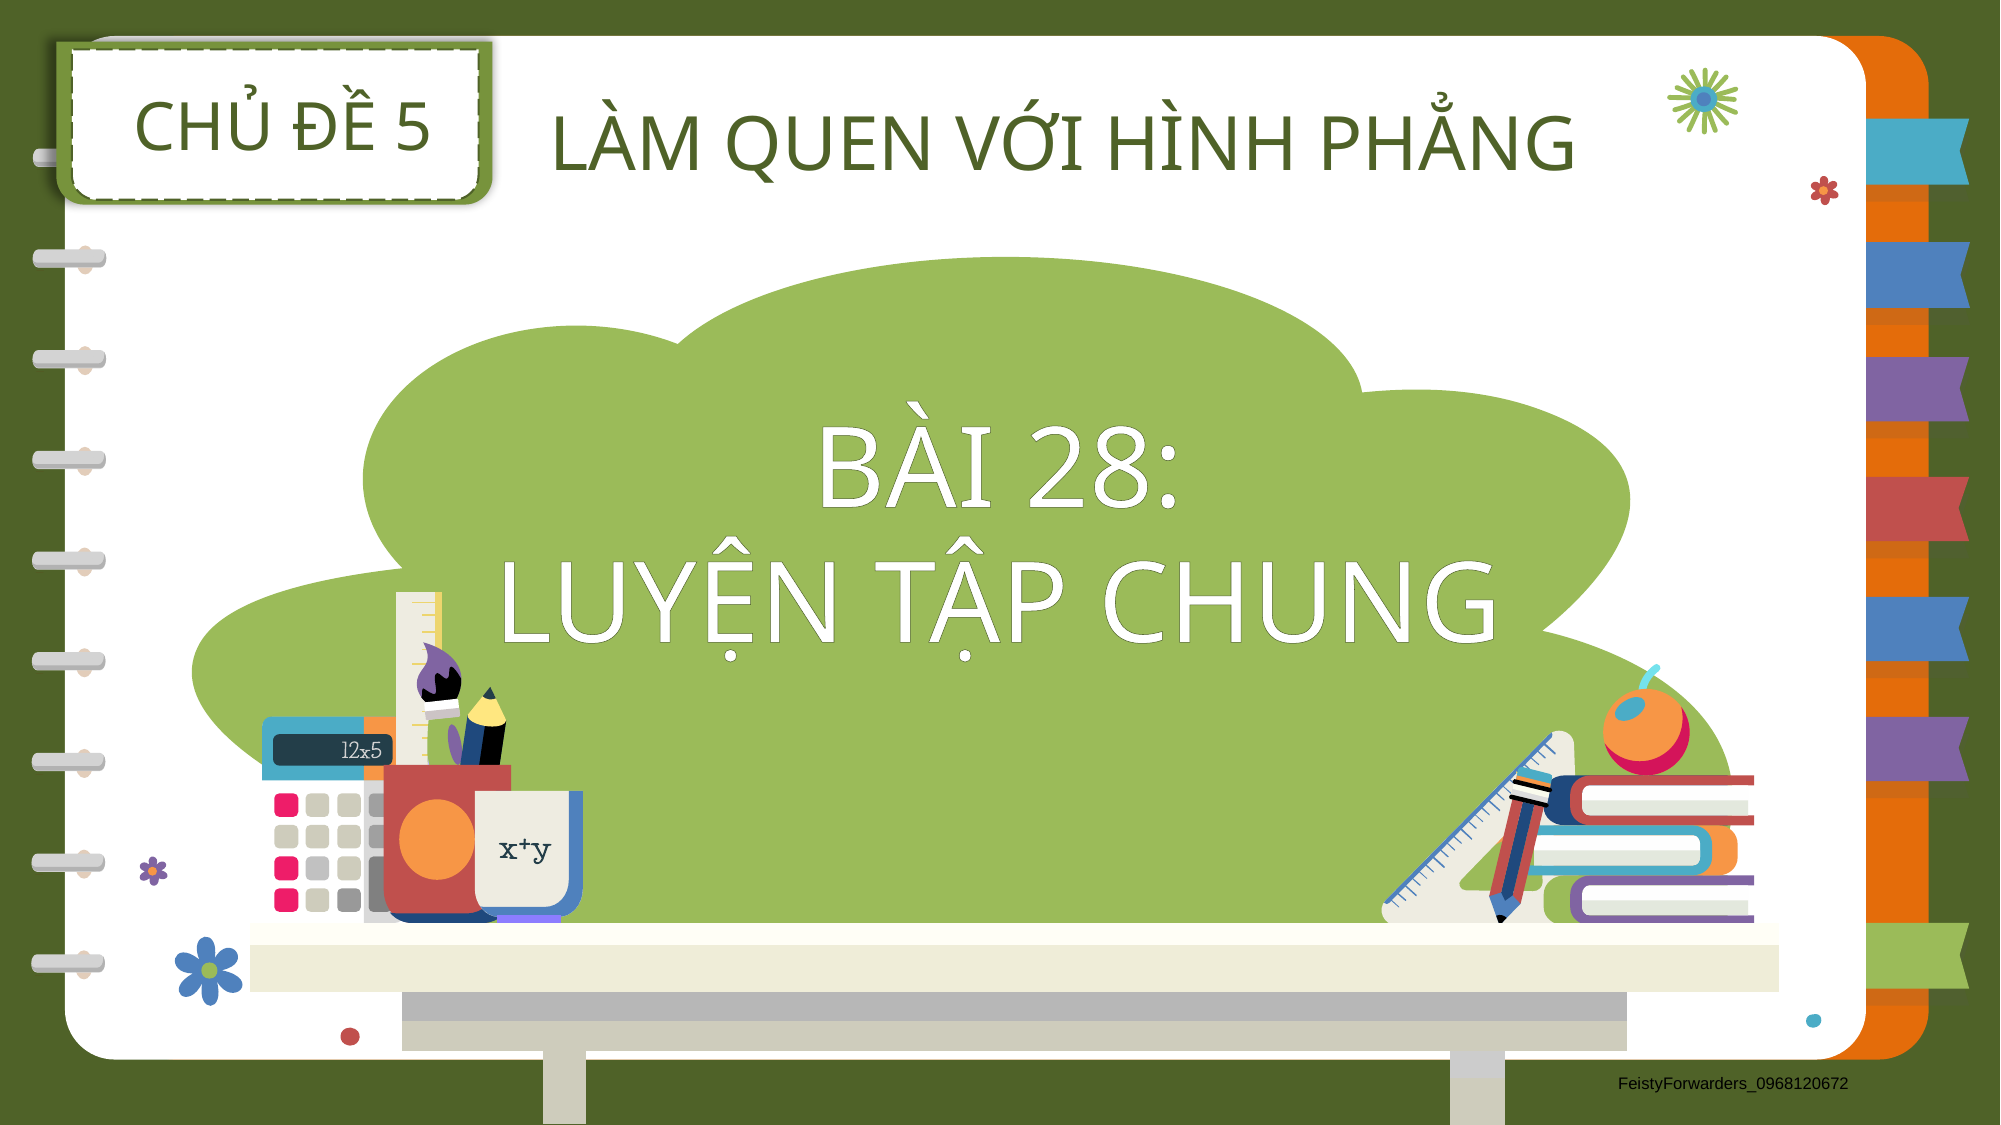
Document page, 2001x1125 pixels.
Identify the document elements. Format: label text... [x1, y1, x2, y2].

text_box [57, 42, 492, 204]
text_box LÀM QUEN VỚI HÌNH PHẲNG [509, 87, 1618, 193]
text_box BÀI 28: LUYỆN TẬP CHUNG [397, 387, 1598, 673]
